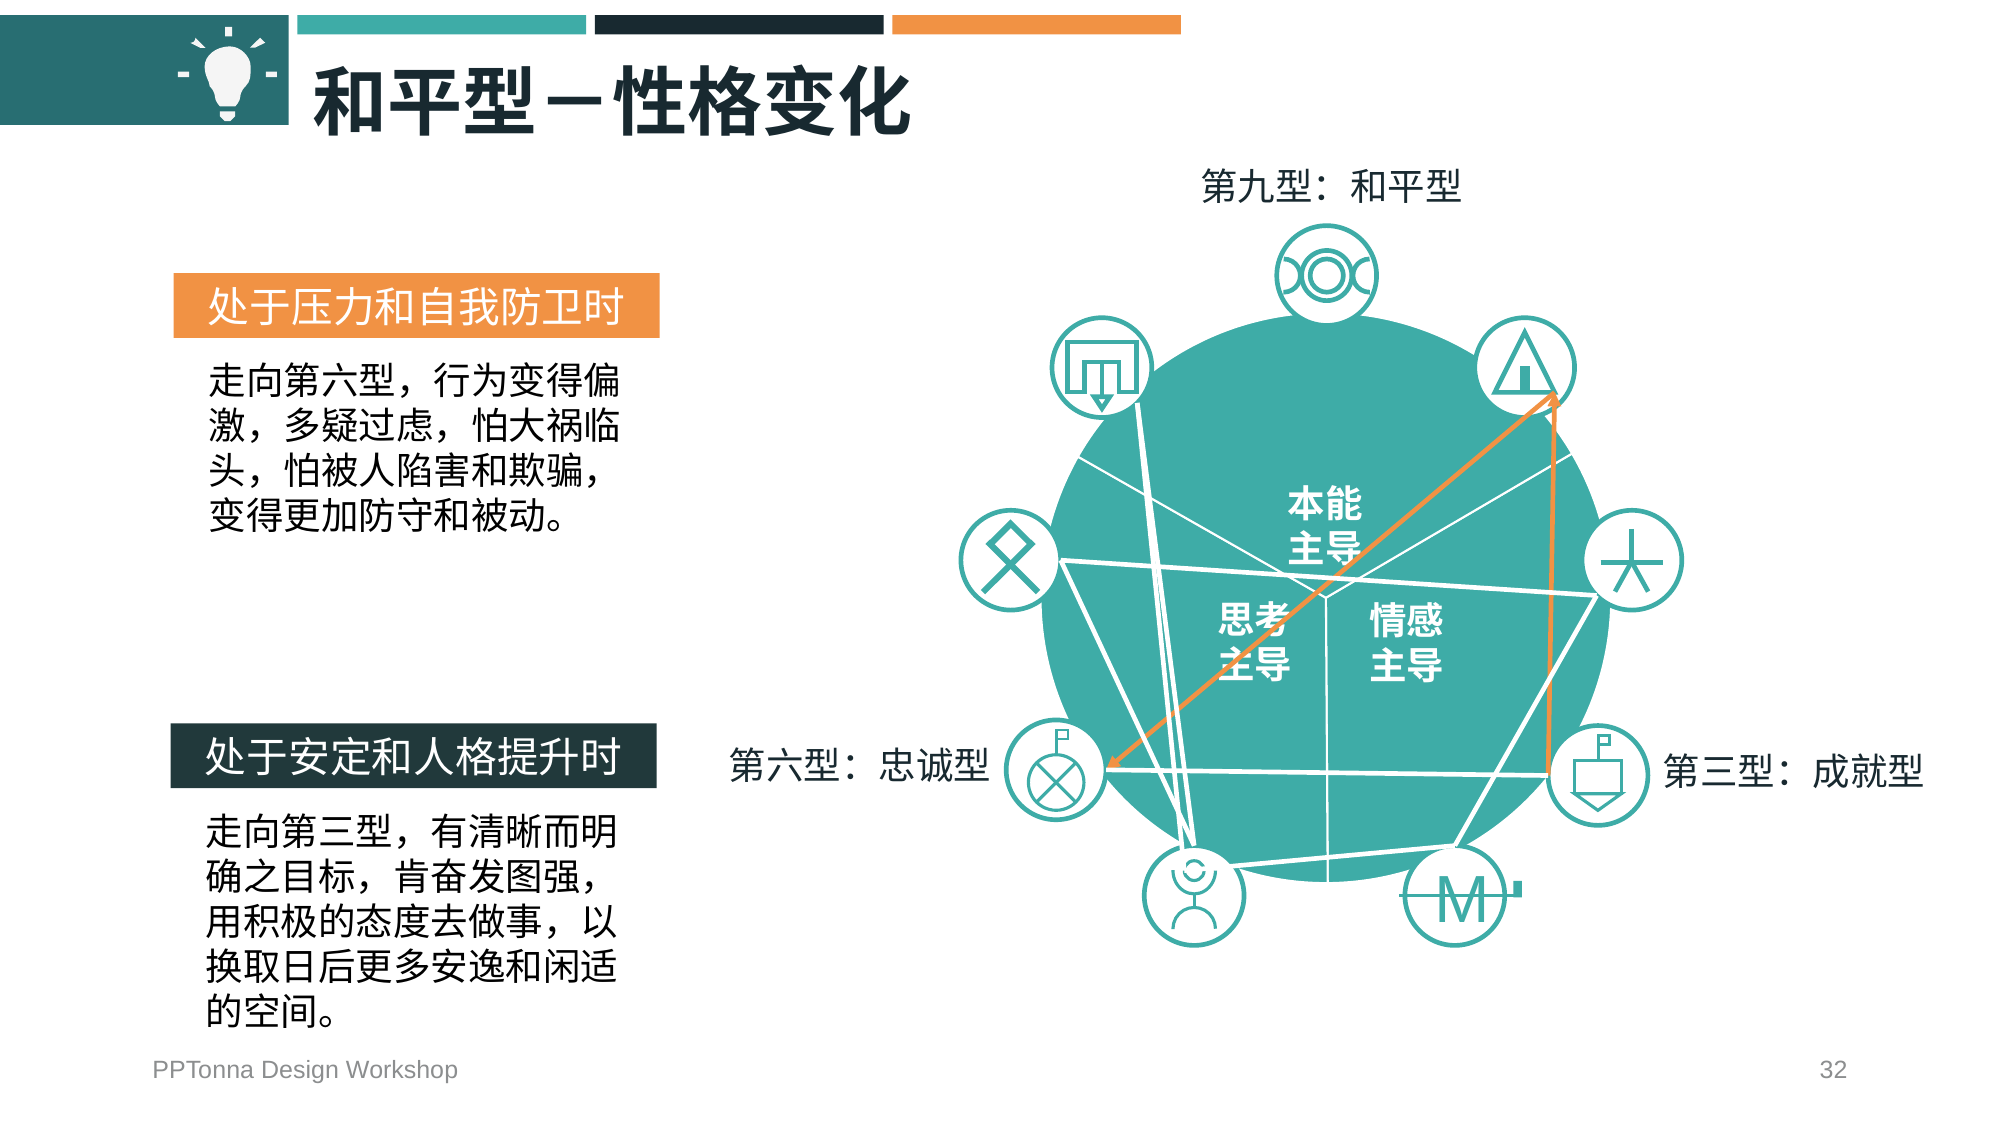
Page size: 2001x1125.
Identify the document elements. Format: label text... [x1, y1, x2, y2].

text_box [170, 273, 660, 1043]
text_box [648, 155, 2000, 950]
title 和平型－性格变化 [297, 47, 1863, 125]
slide_number 32 [1412, 1039, 1863, 1099]
footer PPTonna Design Workshop [137, 1039, 813, 1099]
